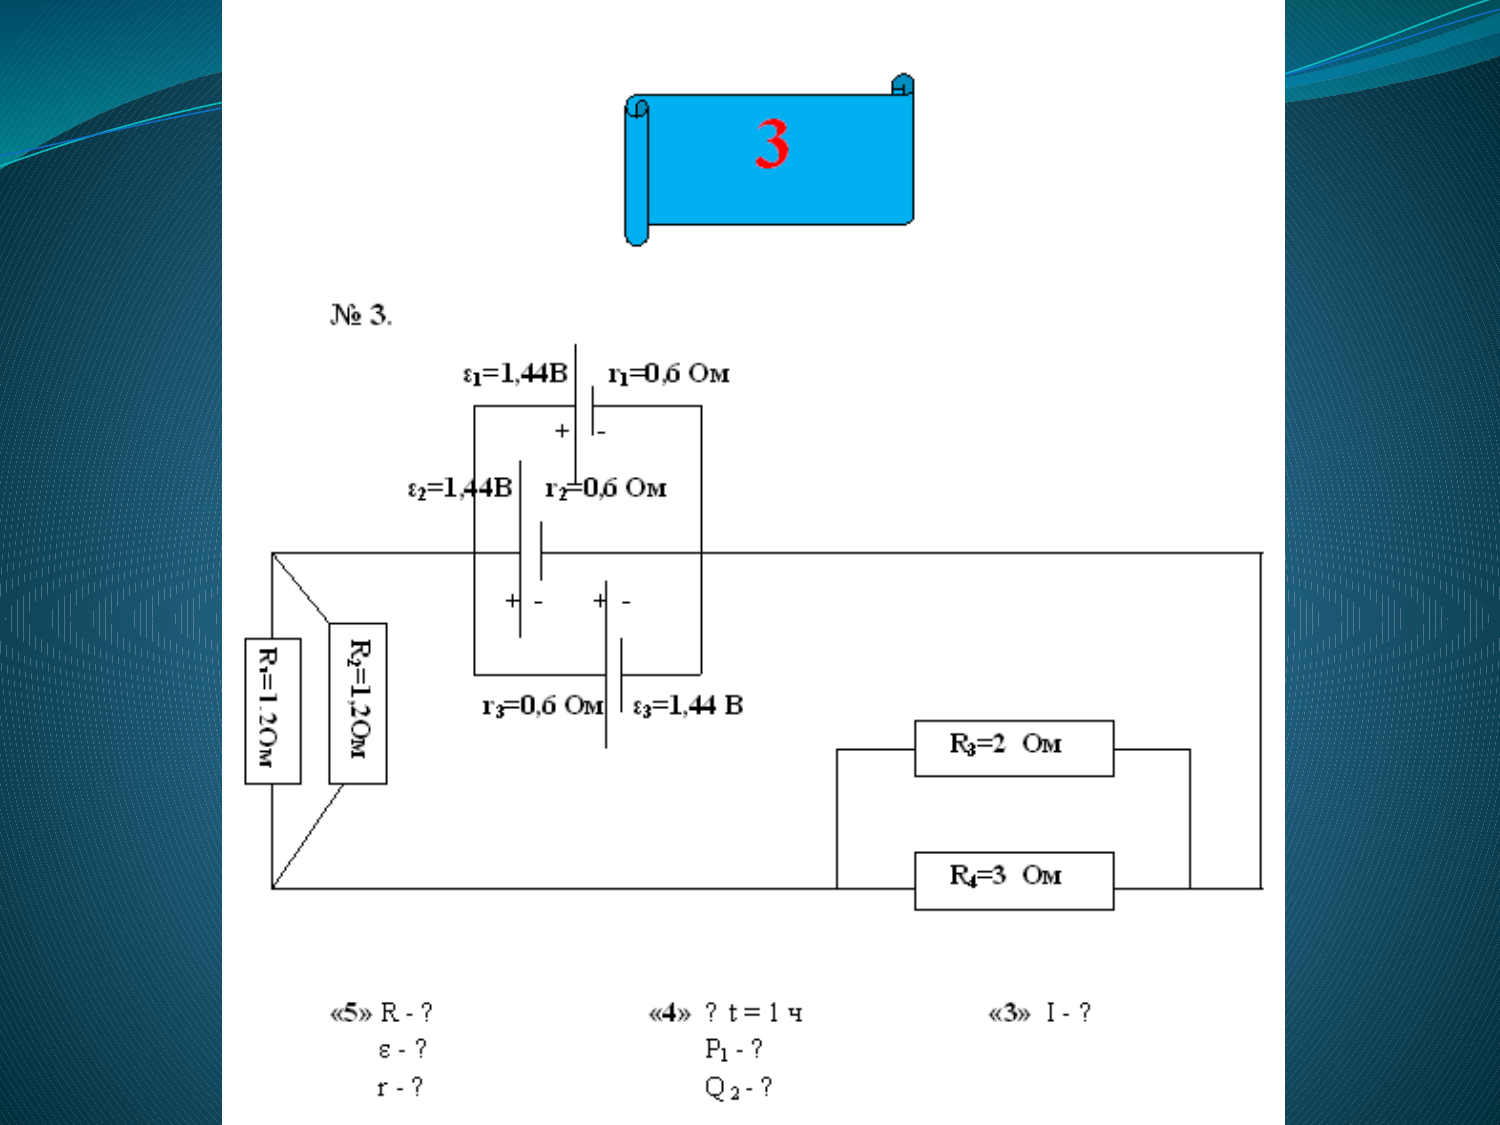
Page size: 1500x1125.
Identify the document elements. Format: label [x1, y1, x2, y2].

list [222, 0, 1285, 1125]
